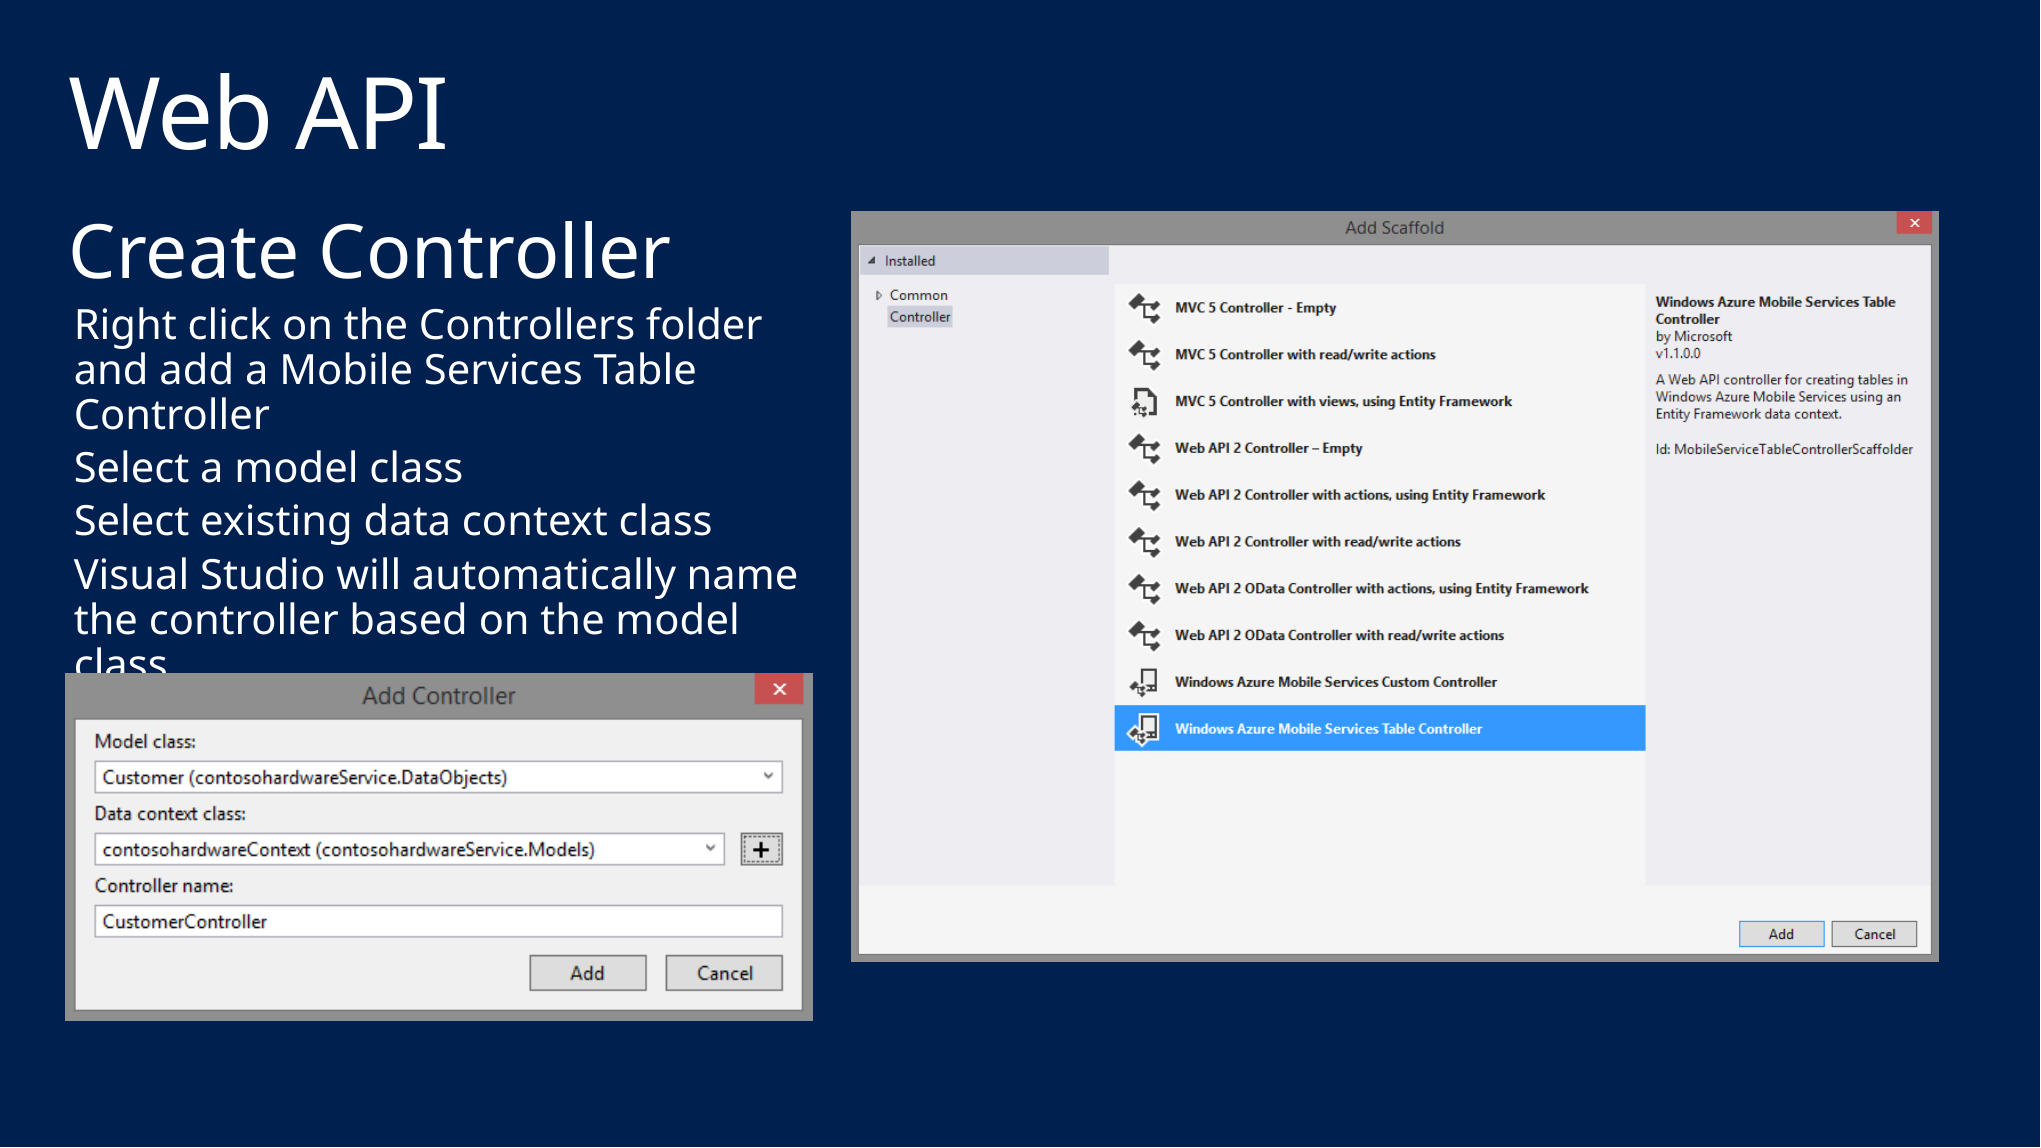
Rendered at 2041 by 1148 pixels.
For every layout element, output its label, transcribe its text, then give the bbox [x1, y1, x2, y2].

picture [851, 210, 1939, 962]
picture [65, 673, 813, 1021]
title Web API [45, 48, 1996, 199]
list Create Controller Right click on the Controllers folder and add a Mobile Services Table Controller Select a model class Select existing data context class Visual Studio will automatically name the controller based on the model class [45, 198, 833, 791]
